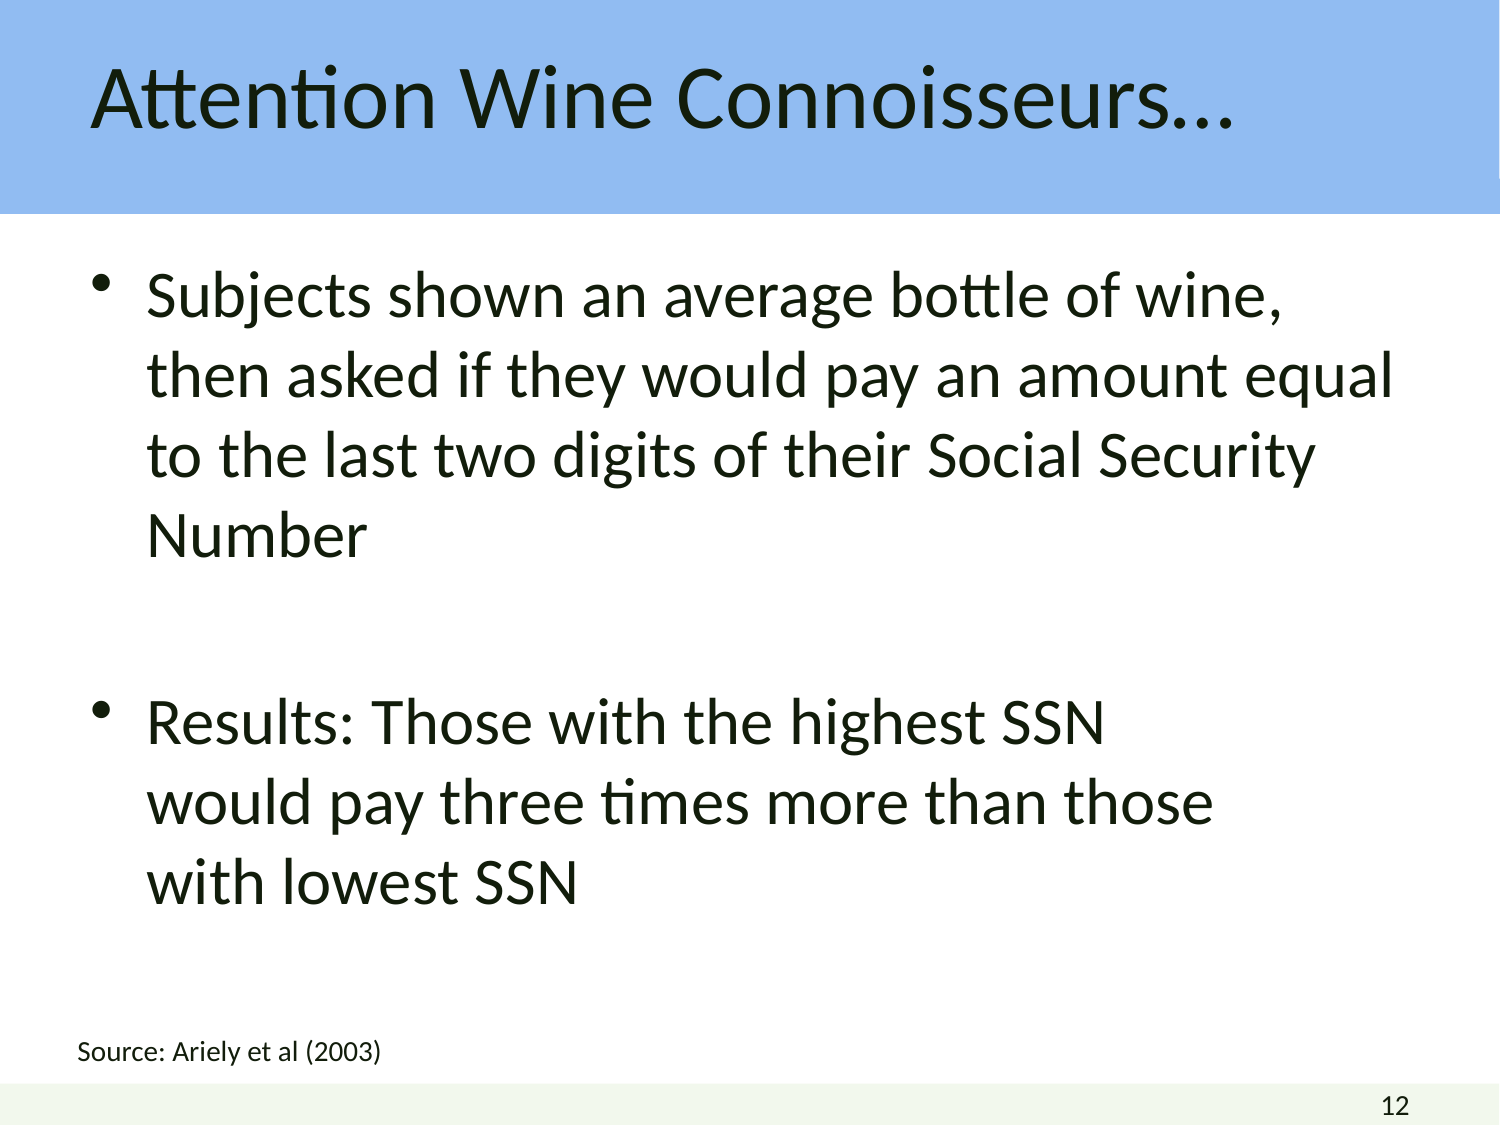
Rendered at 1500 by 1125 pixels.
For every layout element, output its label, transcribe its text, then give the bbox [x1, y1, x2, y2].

slide_number 12 [1074, 1078, 1426, 1125]
text_box Source: Ariely et al (2003) [62, 999, 714, 1075]
title Attention Wine Connoisseurs… [74, 42, 1436, 162]
list Subjects shown an average bottle of wine, then asked if they would pay an amount equal to the last two digits of their Social Security Number Results: Those with the highest SSN would pay three times more than those with lowest SSN [74, 243, 1436, 1000]
